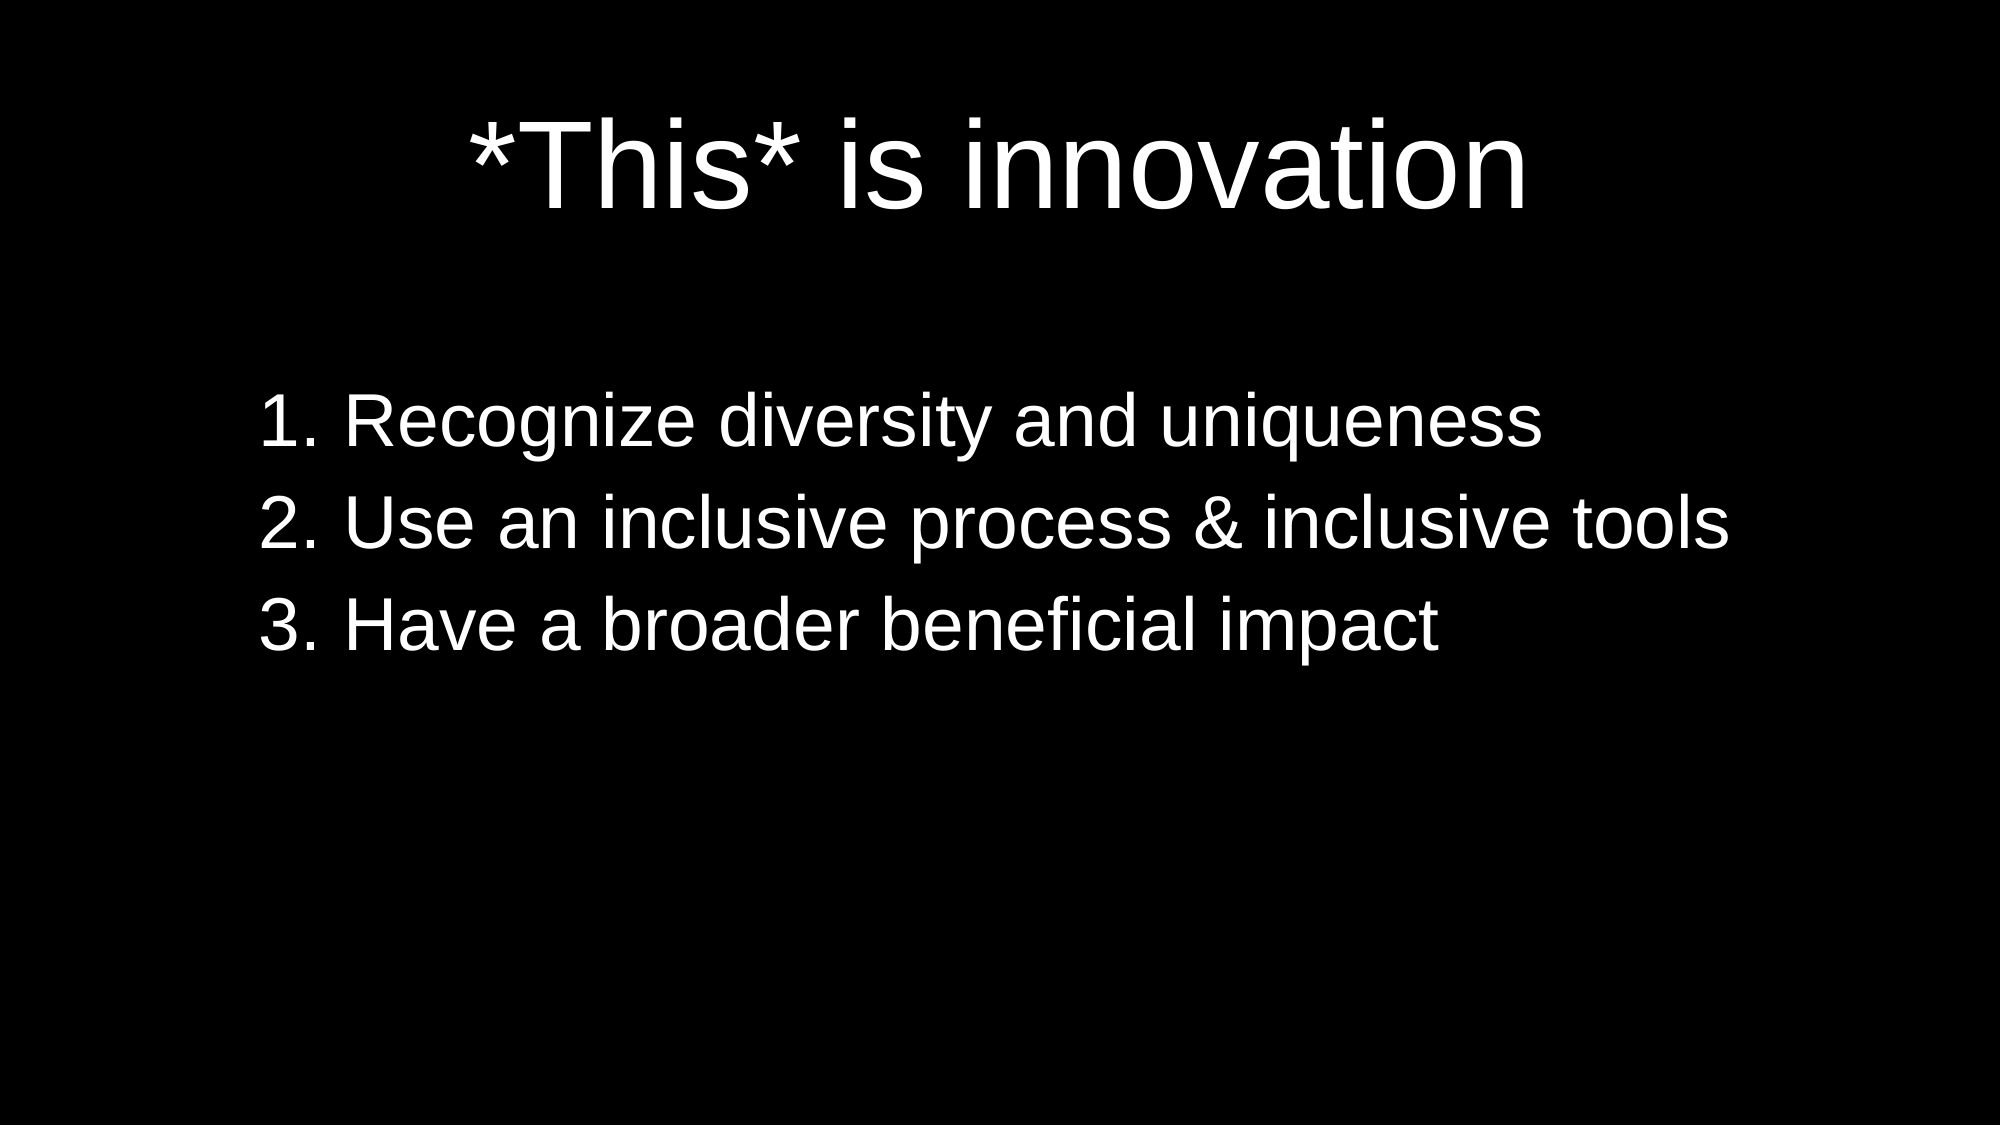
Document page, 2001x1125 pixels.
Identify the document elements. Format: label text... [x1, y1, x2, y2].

title *This* is innovation [137, 59, 1863, 278]
list Recognize diversity and uniqueness Use an inclusive process & inclusive tools Have a broader beneficial impact [243, 374, 1757, 811]
